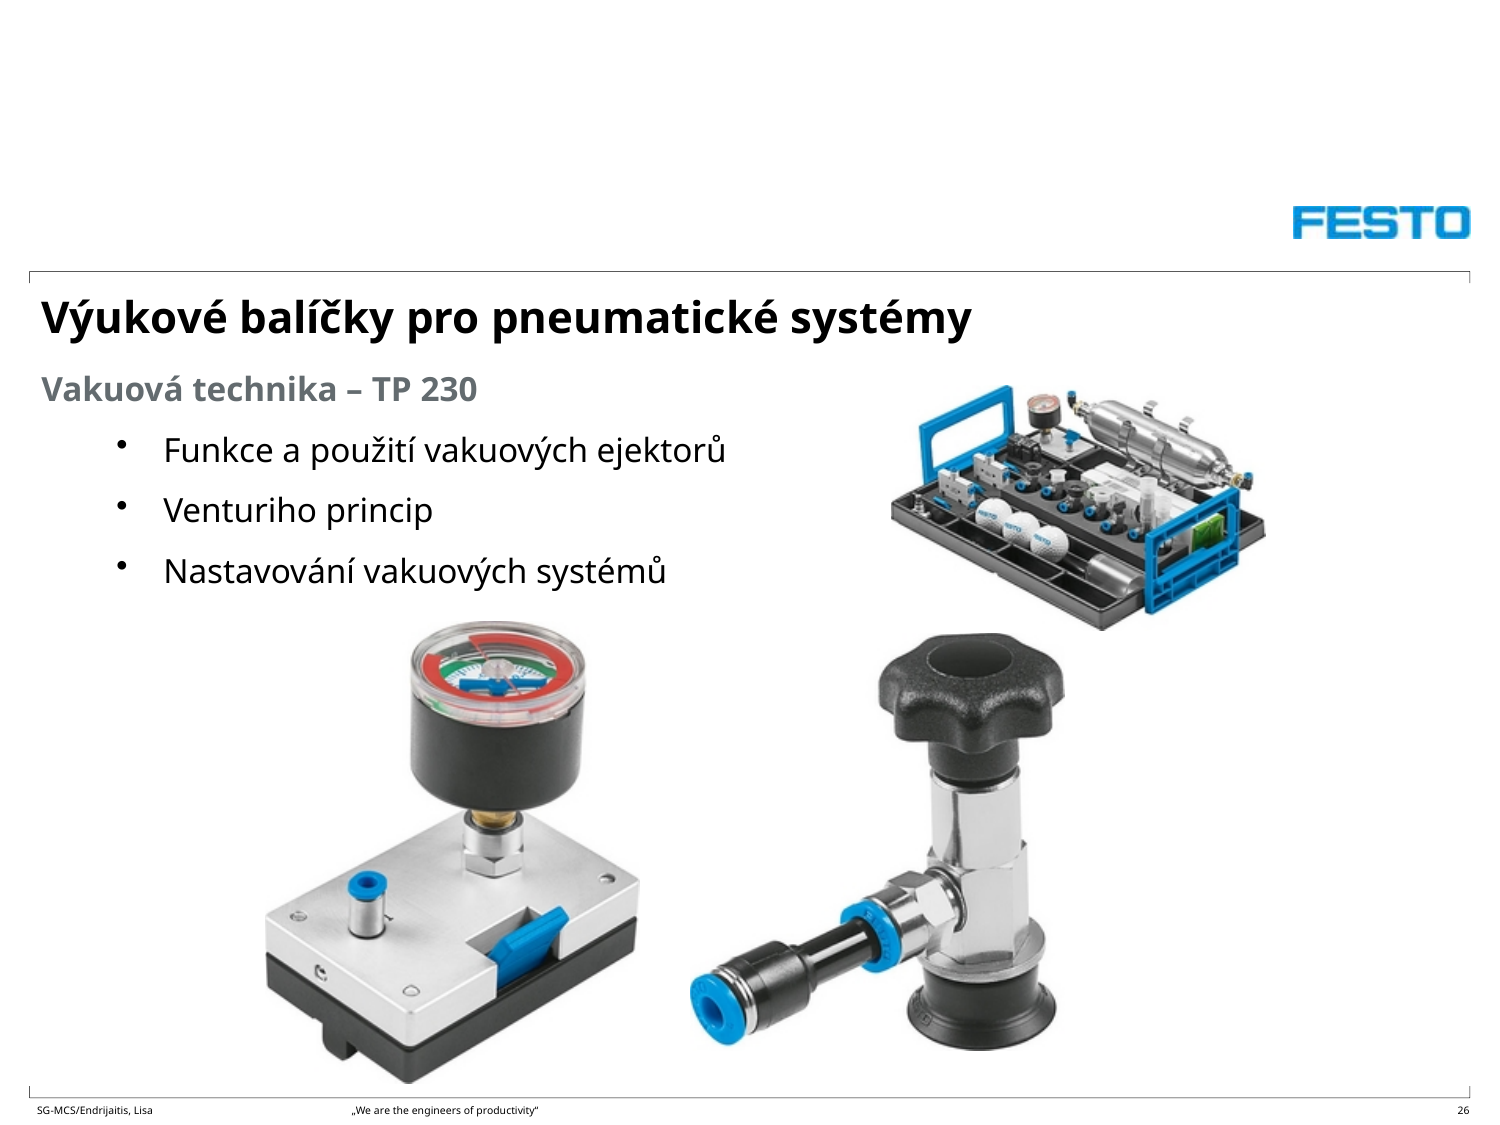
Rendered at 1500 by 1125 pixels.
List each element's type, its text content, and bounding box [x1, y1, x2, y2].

picture [265, 621, 640, 1085]
picture [1293, 206, 1471, 239]
picture [690, 633, 1065, 1051]
title Výukové balíčky pro pneumatické systémy [41, 286, 1459, 346]
list Vakuová technika – TP 230 Funkce a použití vakuových ejektorů Venturiho princip Nastavování vakuových systémů [41, 368, 1459, 1086]
picture [891, 385, 1266, 631]
slide_number 26 [1449, 1103, 1470, 1119]
